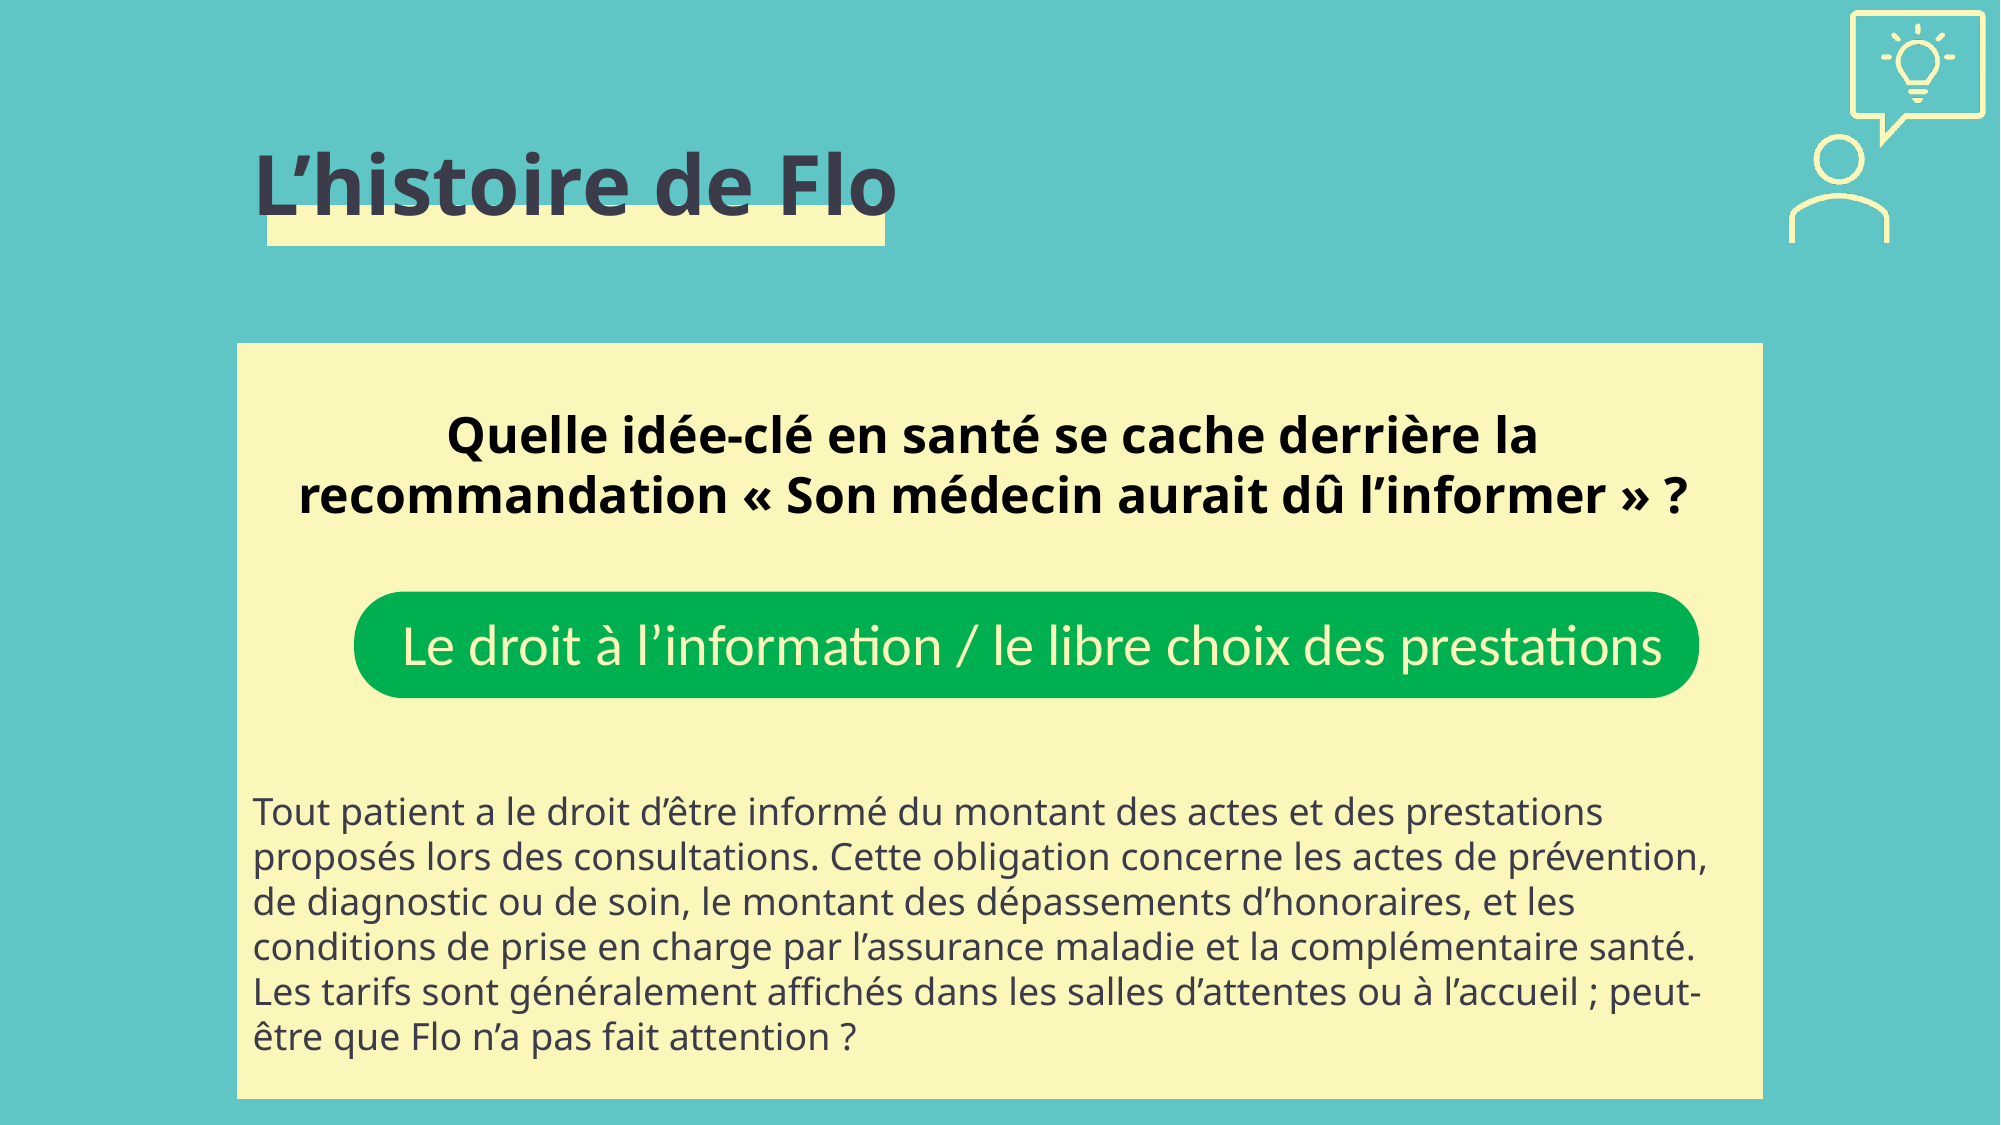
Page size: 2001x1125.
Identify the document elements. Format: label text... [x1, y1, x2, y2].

text_box Tout patient a le droit d’être informé du montant des actes et des prestations proposés lors des consultations. Cette obligation concerne les actes de prévention, de diagnostic ou de soin, le montant des dépassements d’honoraires, et les conditions de prise en charge par l’assurance maladie et la complémentaire santé. Les tarifs sont généralement affichés dans les salles d’attentes ou à l’accueil ; peut-être que Flo n’a pas fait attention ? [237, 343, 1763, 1099]
text_box Quelle idée-clé en santé se cache derrière la recommandation « Son médecin aurait dû l’informer » ? [237, 396, 1762, 531]
picture [1744, 0, 2000, 266]
text_box L’histoire de Flo [237, 124, 1762, 390]
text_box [354, 591, 1699, 757]
